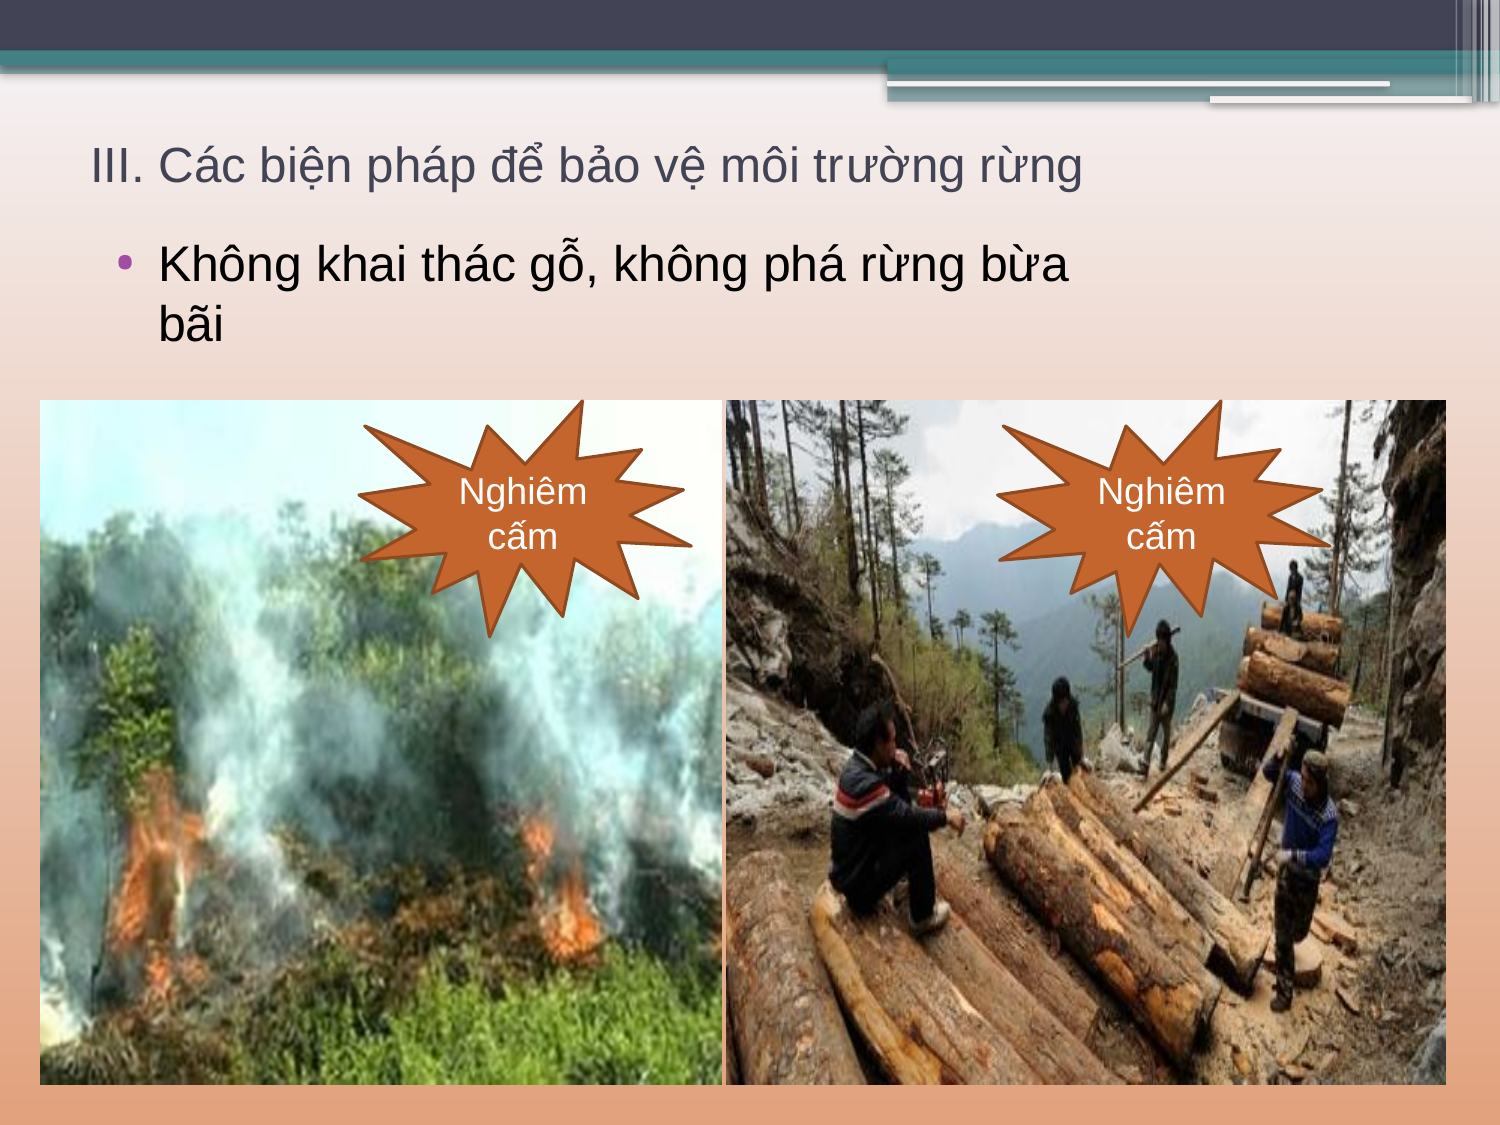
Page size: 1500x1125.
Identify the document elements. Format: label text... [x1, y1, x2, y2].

picture [726, 400, 1446, 1085]
picture [40, 400, 723, 1085]
list Không khai thác gỗ, không phá rừng bừa bãi [83, 223, 1141, 400]
title III. Các biện pháp để bảo vệ môi trường rừng [75, 101, 1134, 225]
